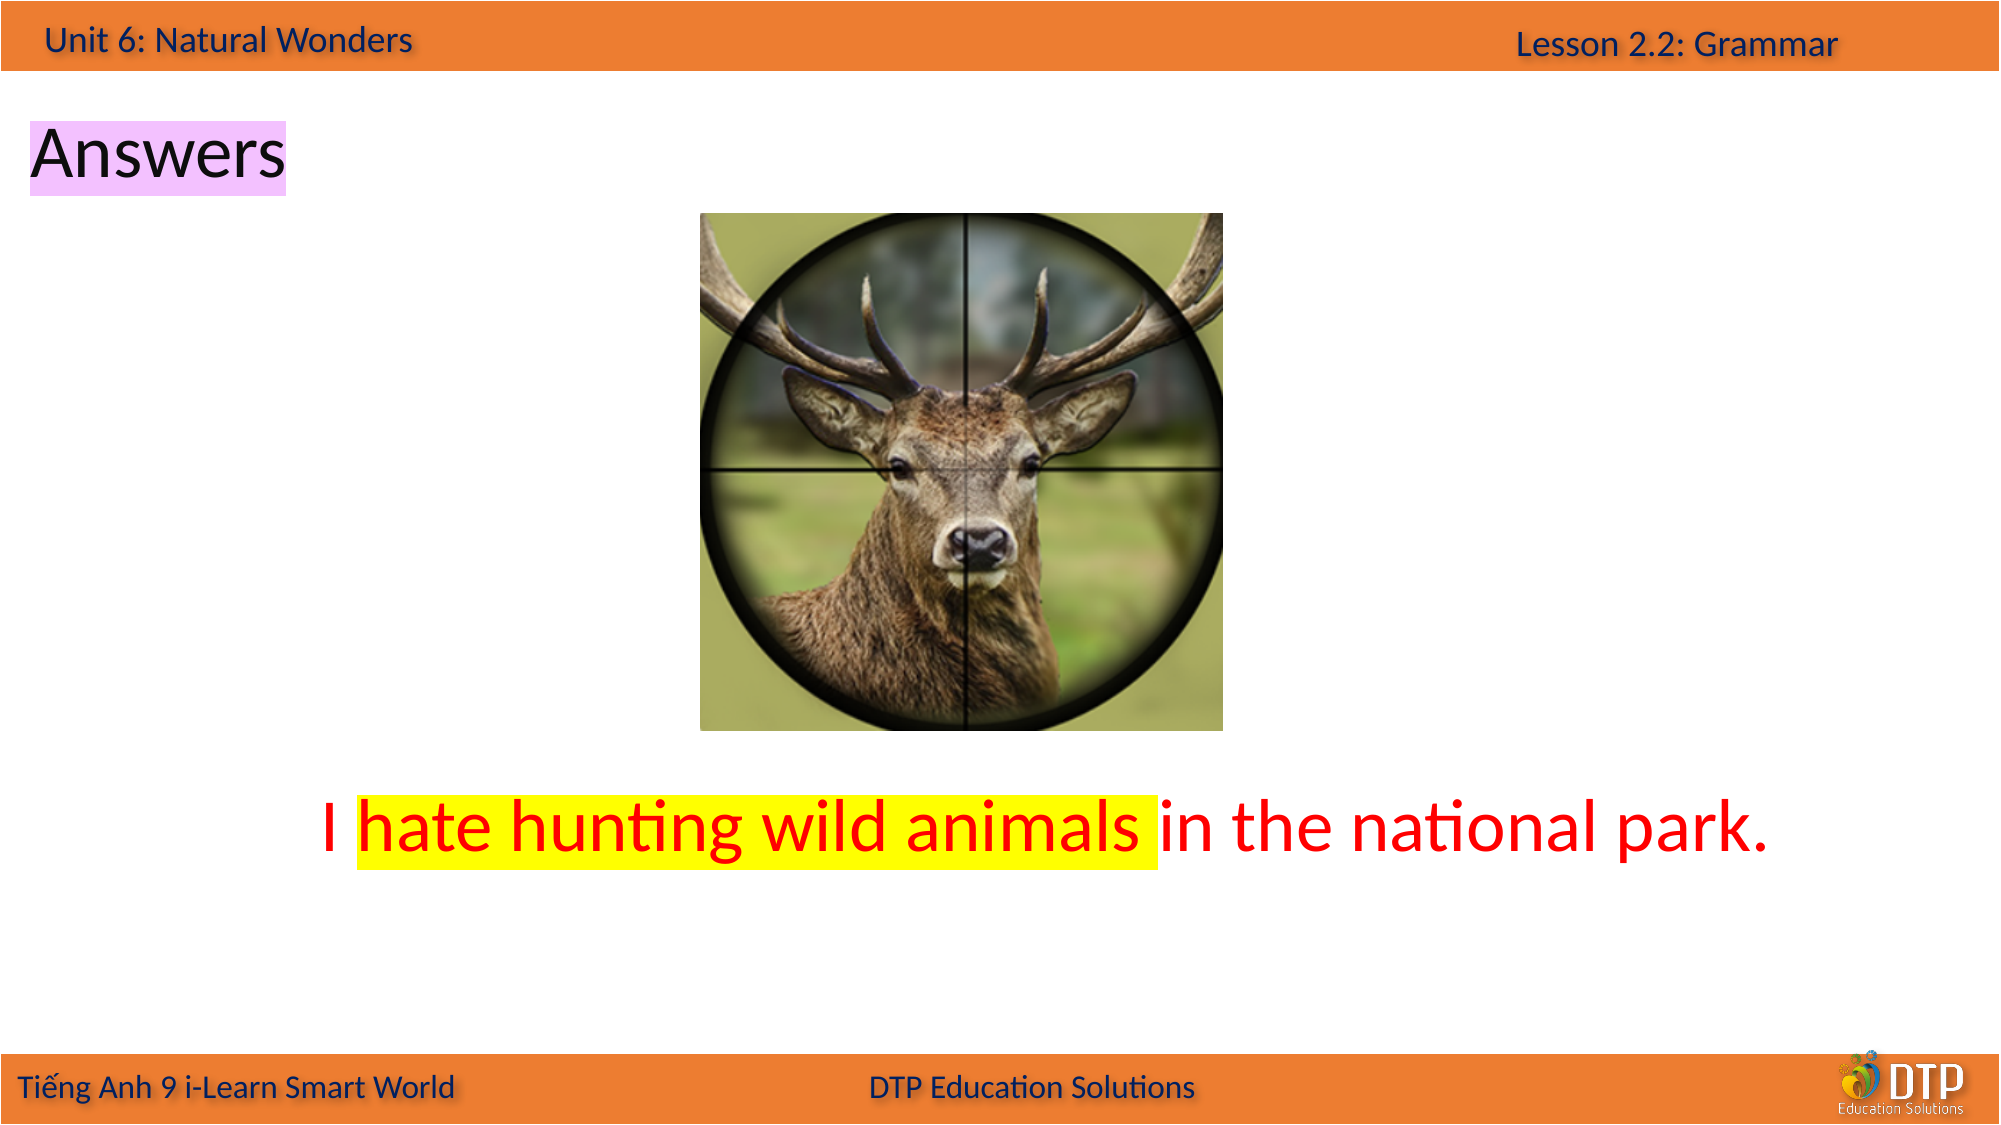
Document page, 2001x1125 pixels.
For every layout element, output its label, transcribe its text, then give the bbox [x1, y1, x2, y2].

picture [1839, 1050, 1963, 1114]
picture [700, 213, 1223, 731]
text_box Answers [15, 94, 331, 200]
text_box I hate hunting wild animals in the national park. [306, 769, 1872, 874]
